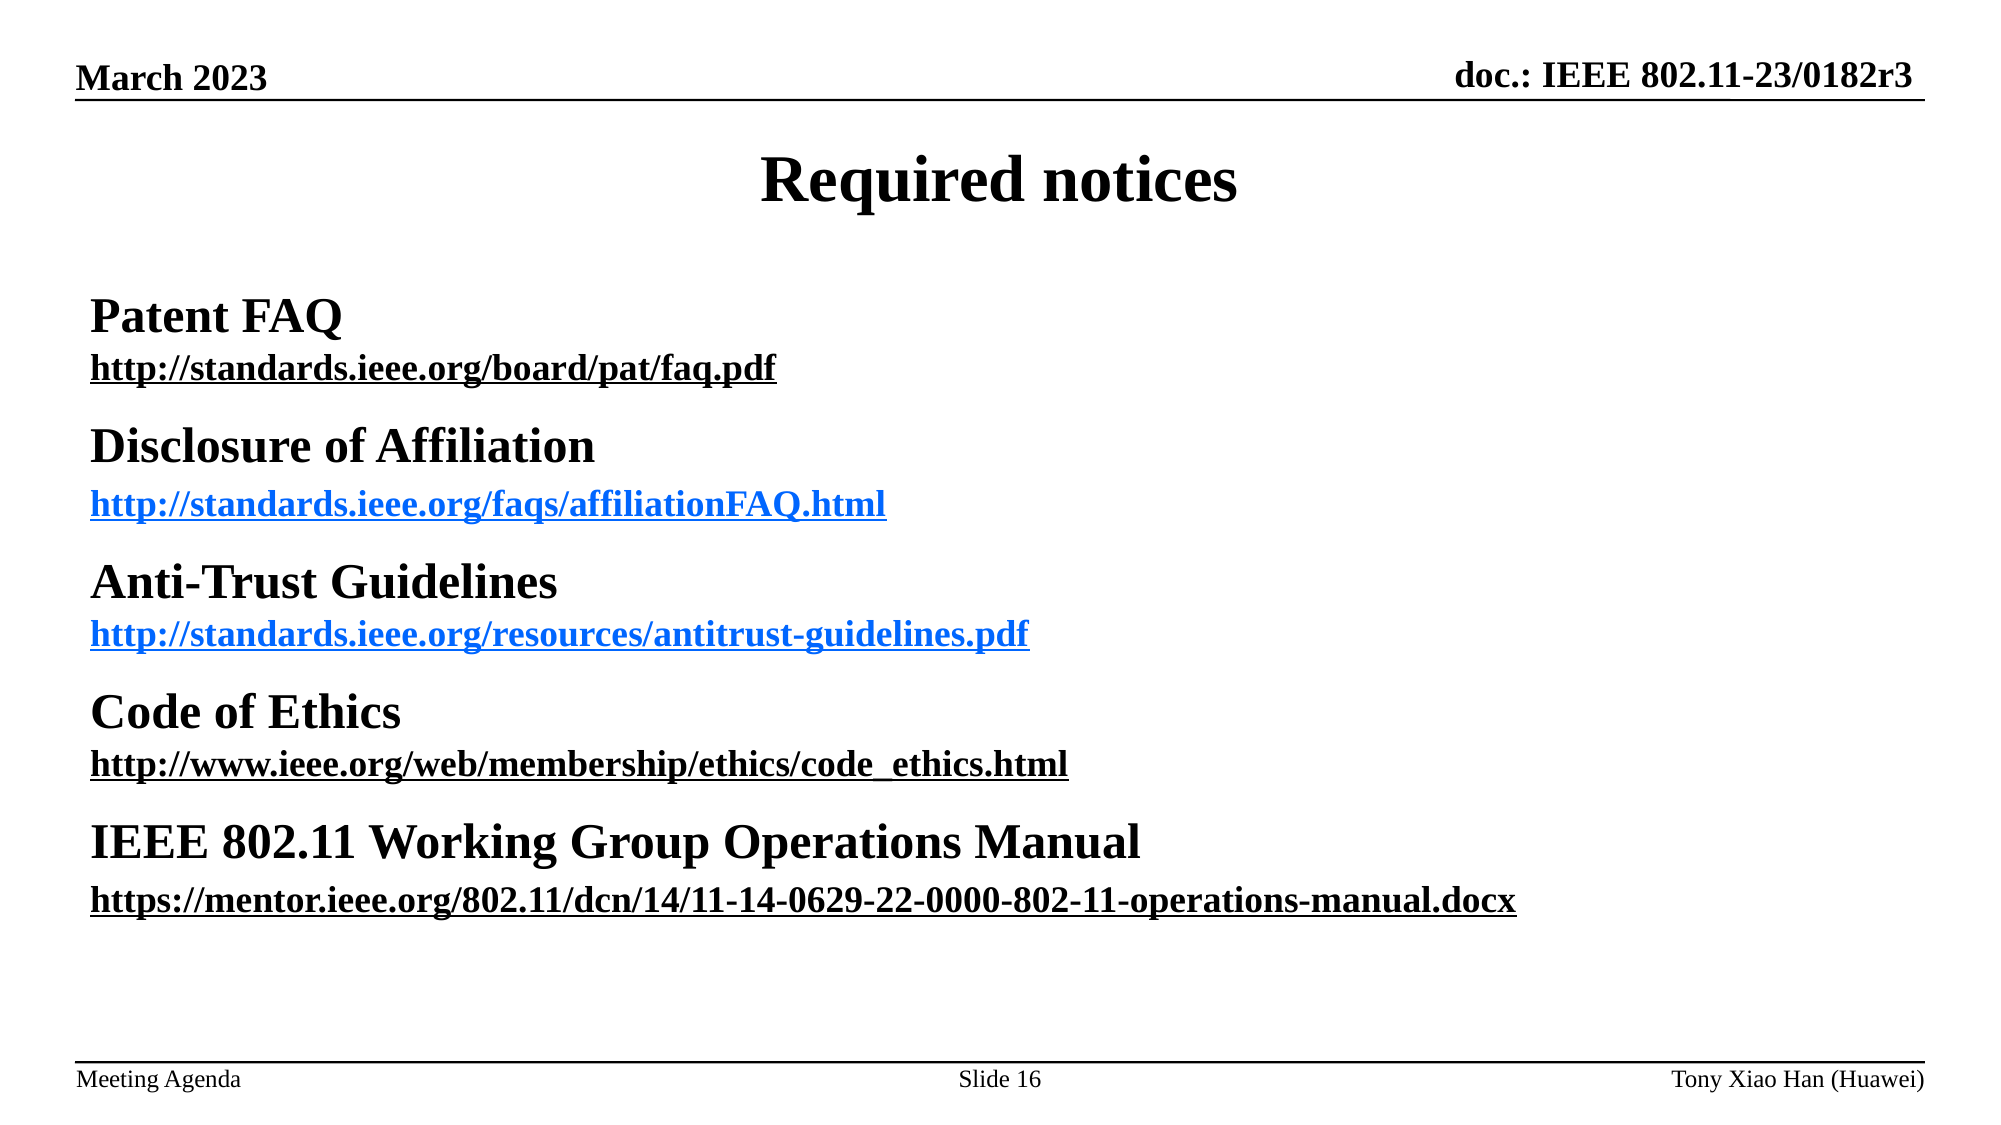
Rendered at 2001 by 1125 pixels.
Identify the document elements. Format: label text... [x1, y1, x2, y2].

text_box Required notices [362, 87, 1638, 263]
text_box Patent FAQ http://standards.ieee.org/board/pat/faq.pdf Disclosure of Affiliation http://standards.ieee.org/faqs/affiliationFAQ.html Anti-Trust Guidelines http://standards.ieee.org/resources/antitrust-guidelines.pdf Code of Ethics http://www.ieee.org/web/membership/ethics/code_ethics.html IEEE 802.11 Working Group Operations Manual https://mentor.ieee.org/802.11/dcn/14/11-14-0629-22-0000-802-11-operations-manual.docx [75, 275, 1925, 1050]
